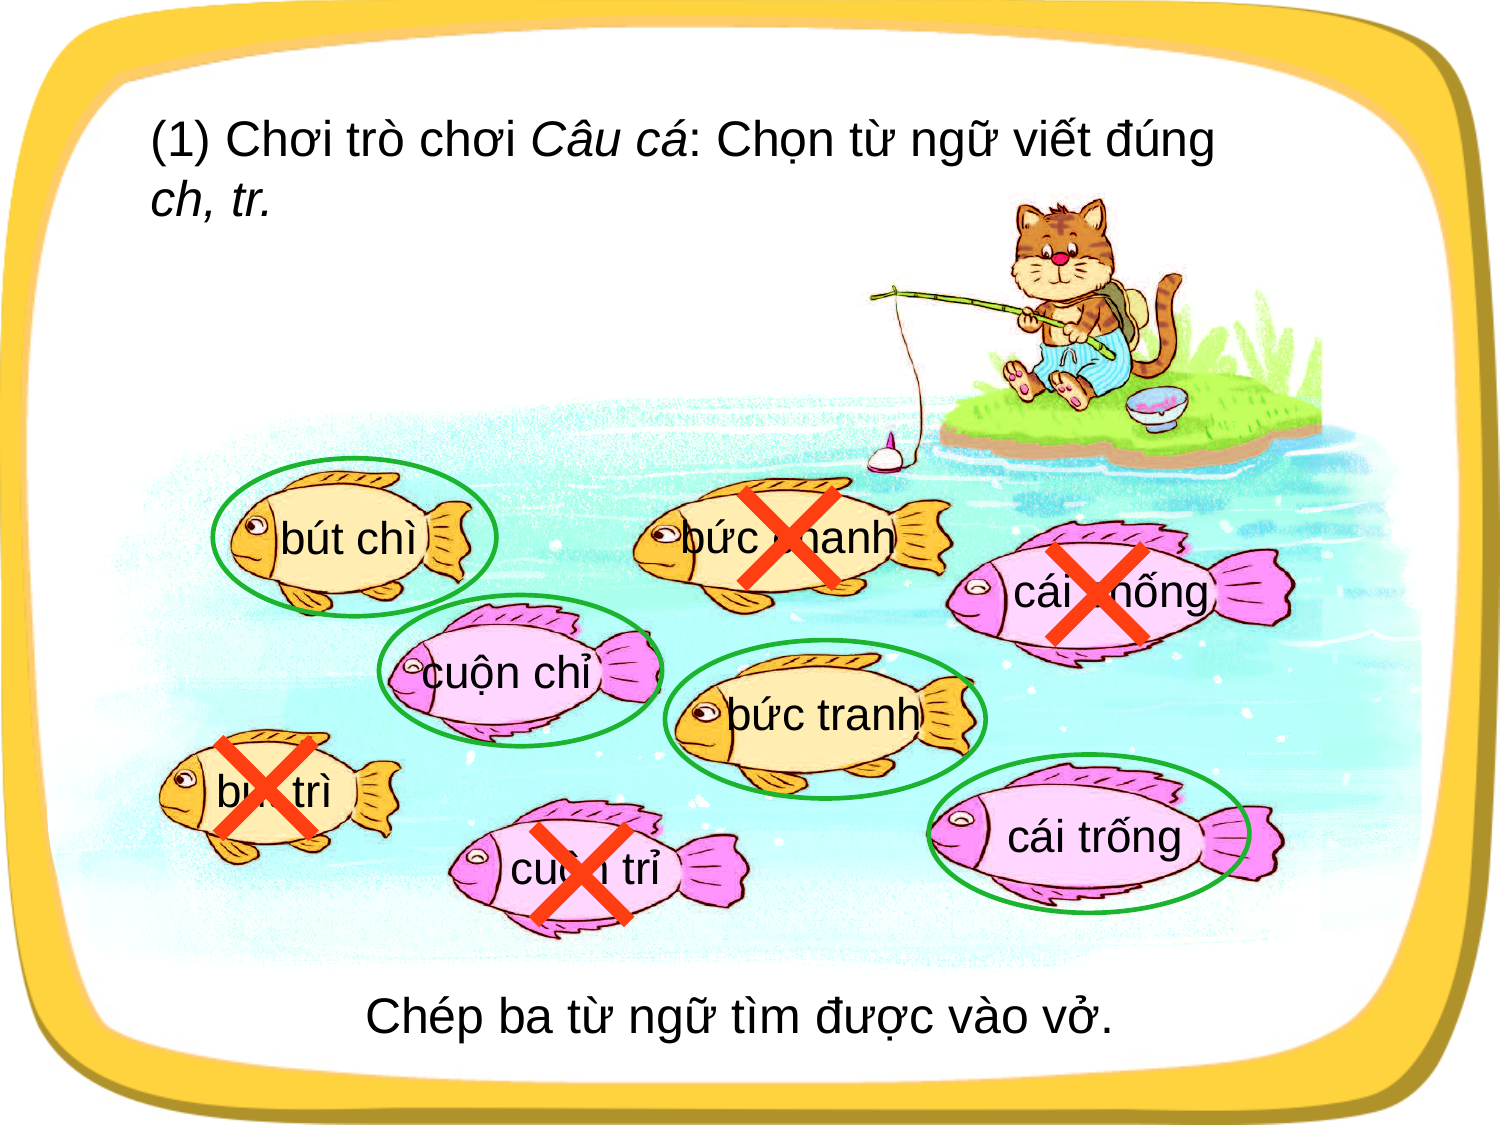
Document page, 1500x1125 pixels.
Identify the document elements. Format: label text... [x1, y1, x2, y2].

text_box (1) Chơi trò chơi Câu cá: Chọn từ ngữ viết đúng ch, tr. [135, 99, 1291, 183]
text_box Chép ba từ ngữ tìm được vào vở. [350, 1021, 1150, 1051]
picture [0, 0, 1500, 1125]
